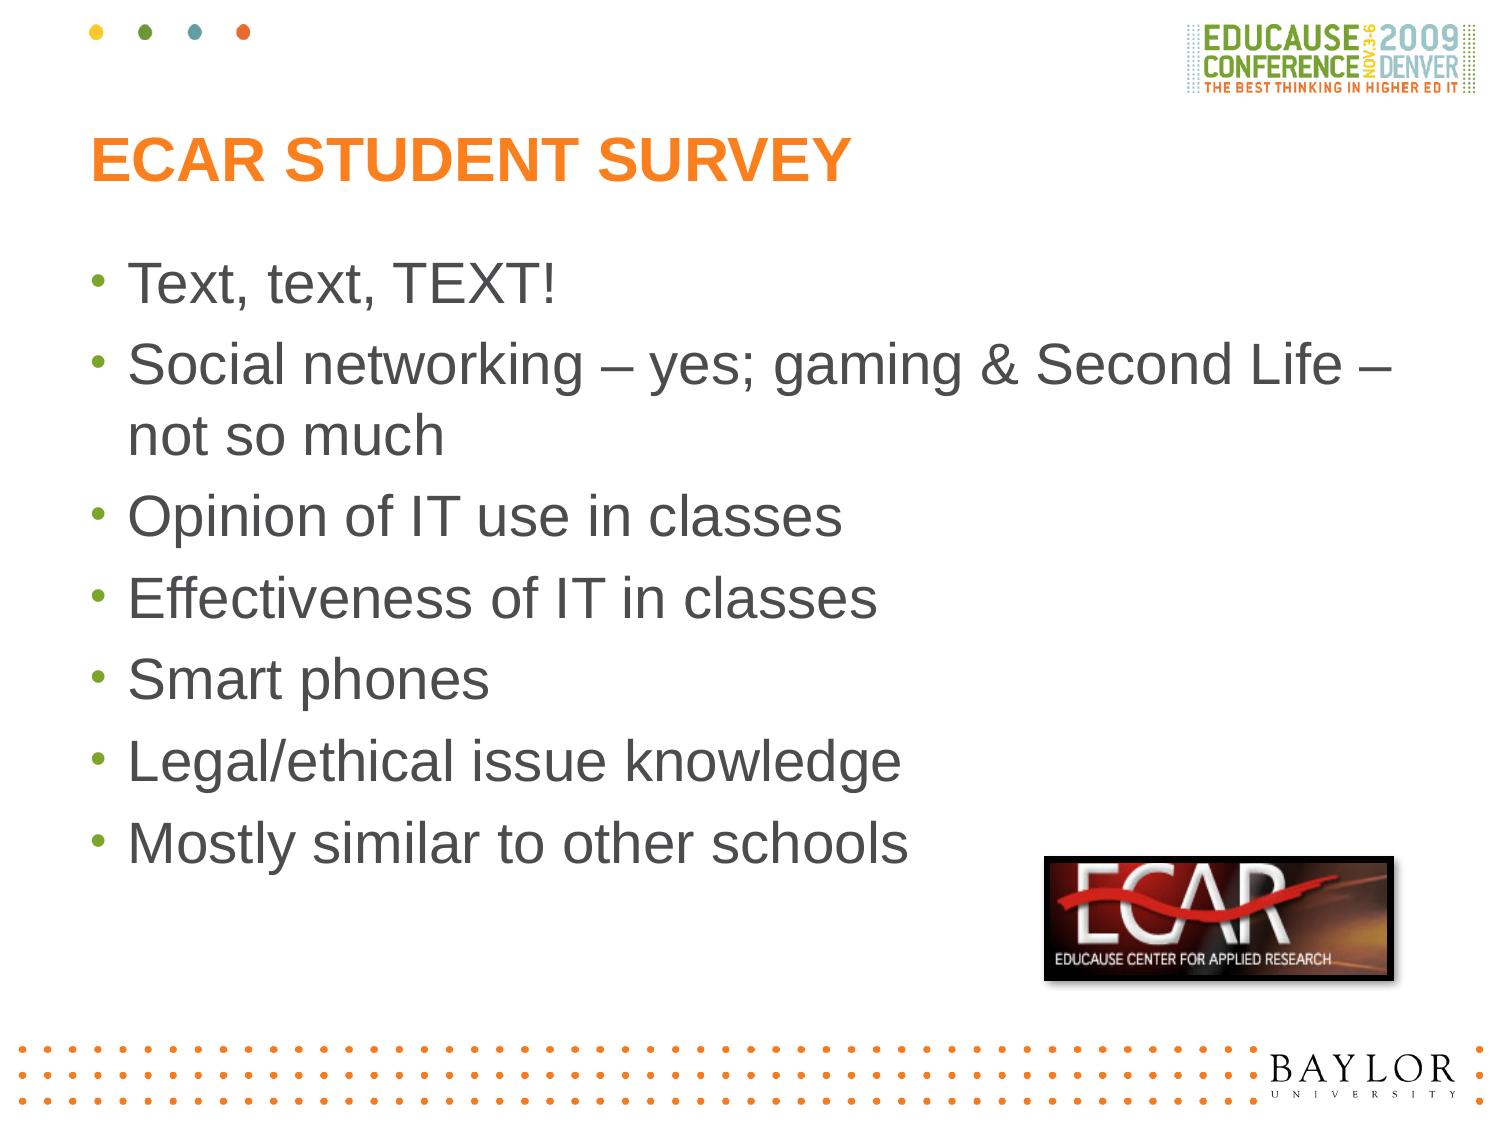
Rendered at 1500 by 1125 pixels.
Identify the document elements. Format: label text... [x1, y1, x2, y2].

picture [1049, 862, 1388, 976]
picture [89, 24, 250, 40]
list Text, text, TEXT! Social networking – yes; gaming & Second Life – not so much Opinion of IT use in classes Effectiveness of IT in classes Smart phones Legal/ethical issue knowledge Mostly similar to other schools [74, 237, 1426, 913]
title ECAR student survey [75, 62, 1450, 250]
picture [12, 1037, 1500, 1113]
picture [1187, 24, 1475, 93]
